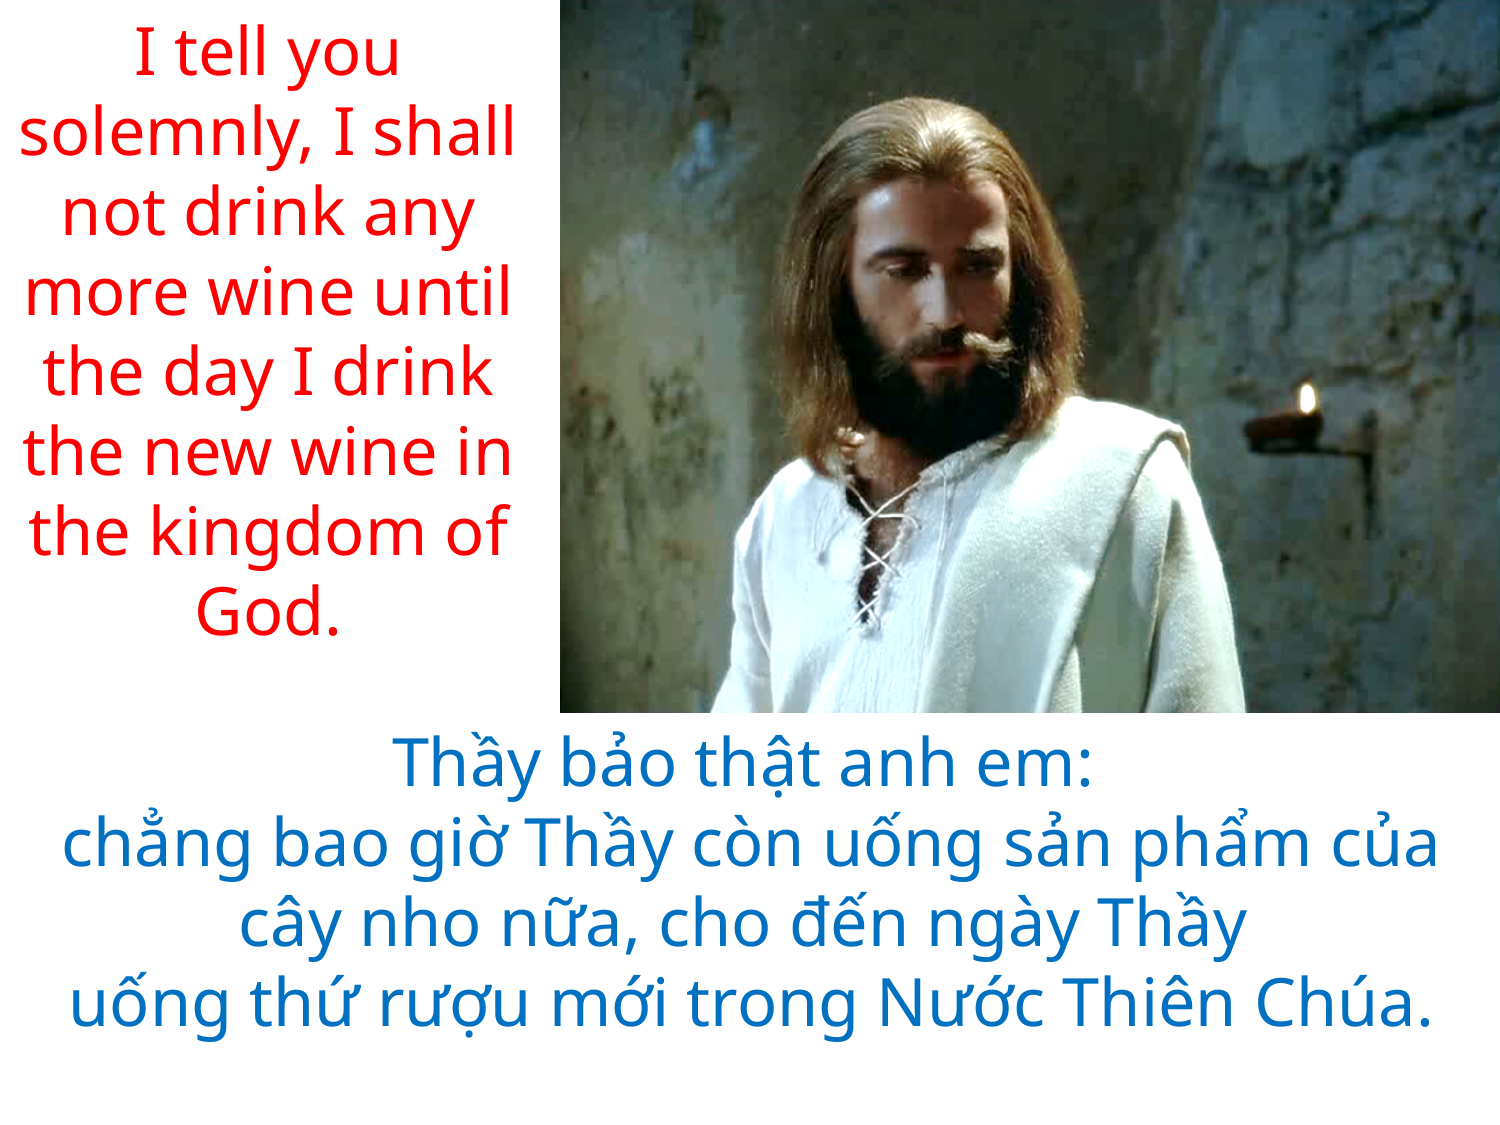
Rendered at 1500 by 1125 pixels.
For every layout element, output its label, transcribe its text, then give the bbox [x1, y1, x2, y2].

picture [560, 0, 1500, 713]
text_box Thầy bảo thật anh em: chẳng bao giờ Thầy còn uống sản phẩm của cây nho nữa, cho đến ngày Thầy uống thứ rượu mới trong Nước Thiên Chúa. [37, 712, 1467, 1048]
text_box I tell you solemnly, I shall not drink any more wine until the day I drink the new wine in the kingdom of God. [0, 1, 538, 656]
